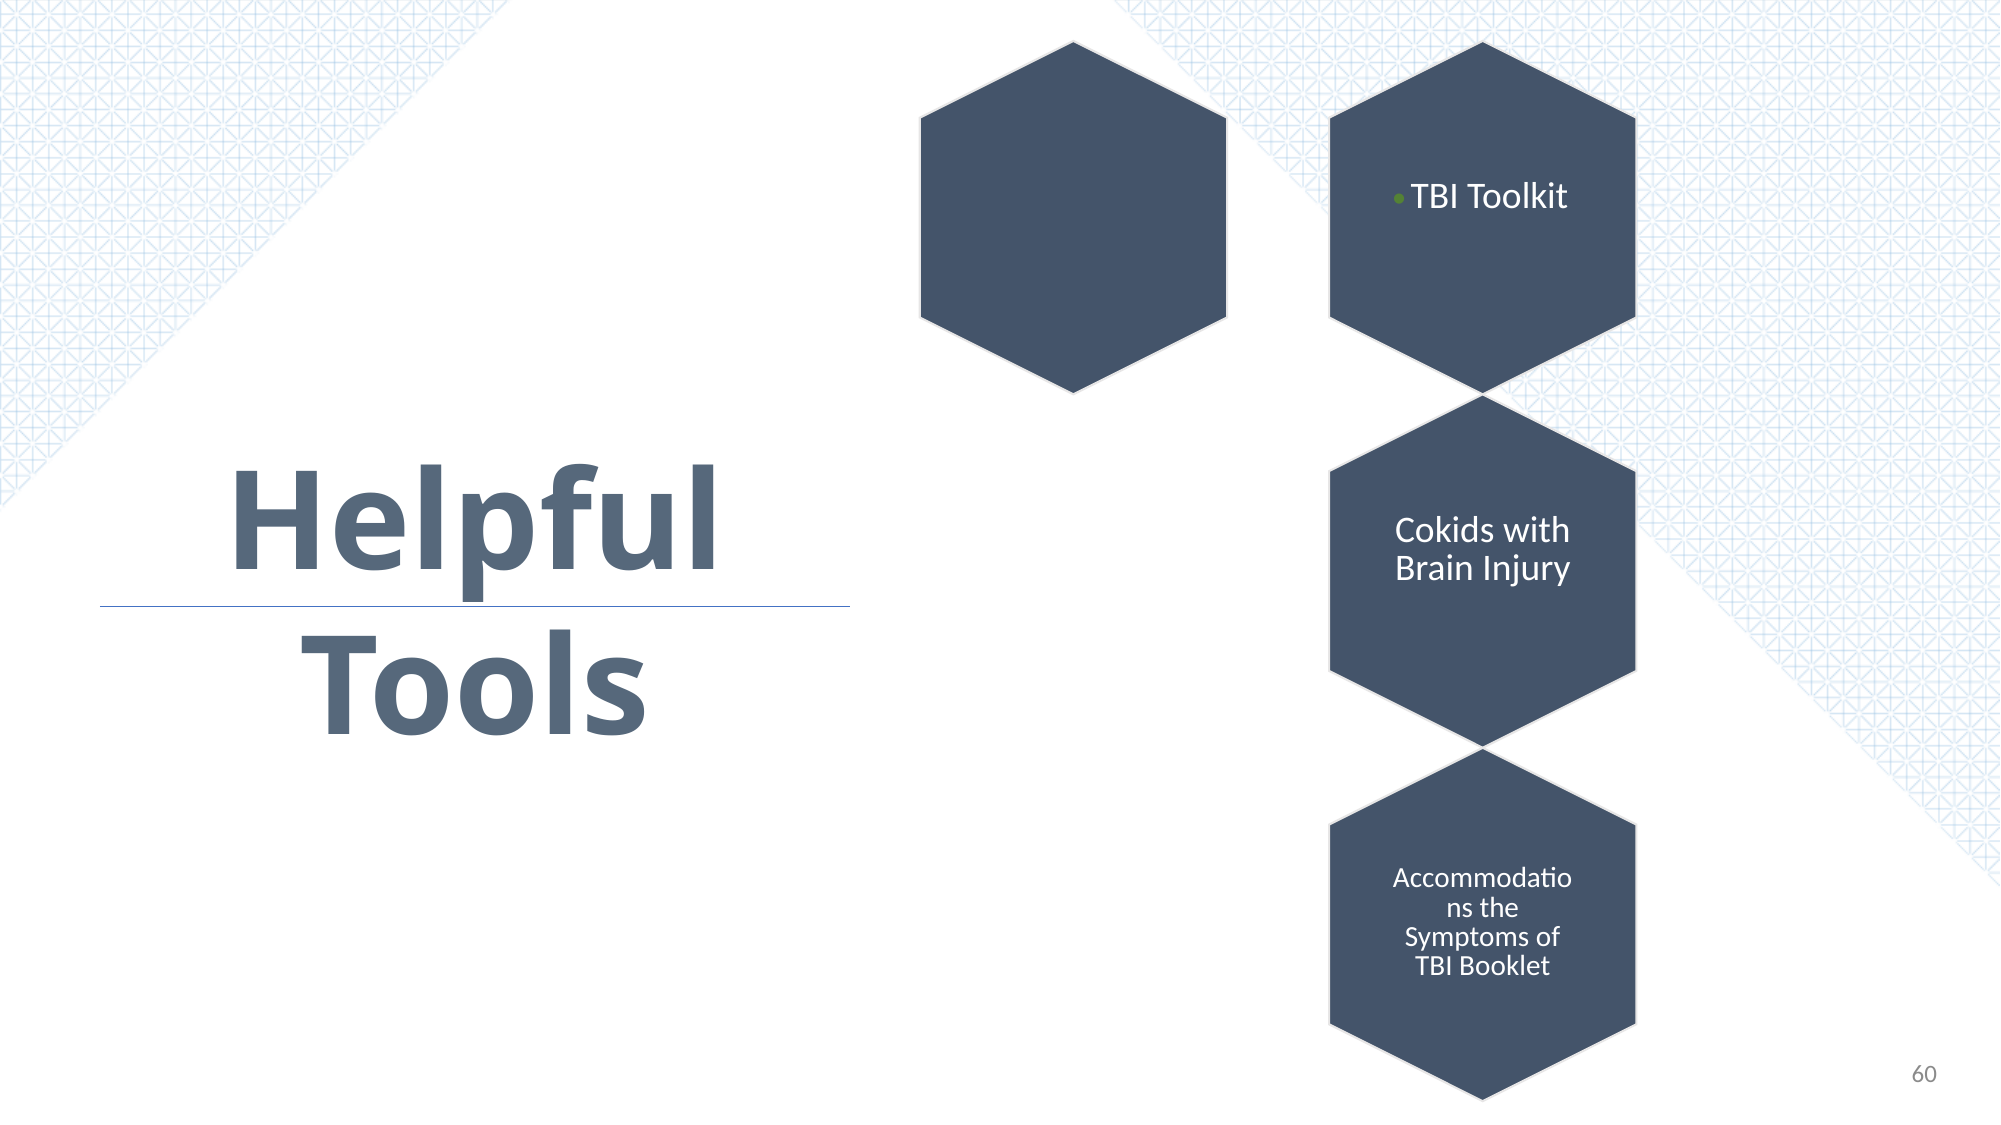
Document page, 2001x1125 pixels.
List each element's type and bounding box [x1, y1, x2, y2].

picture [0, 0, 2000, 1125]
text_box [637, 40, 2000, 1102]
